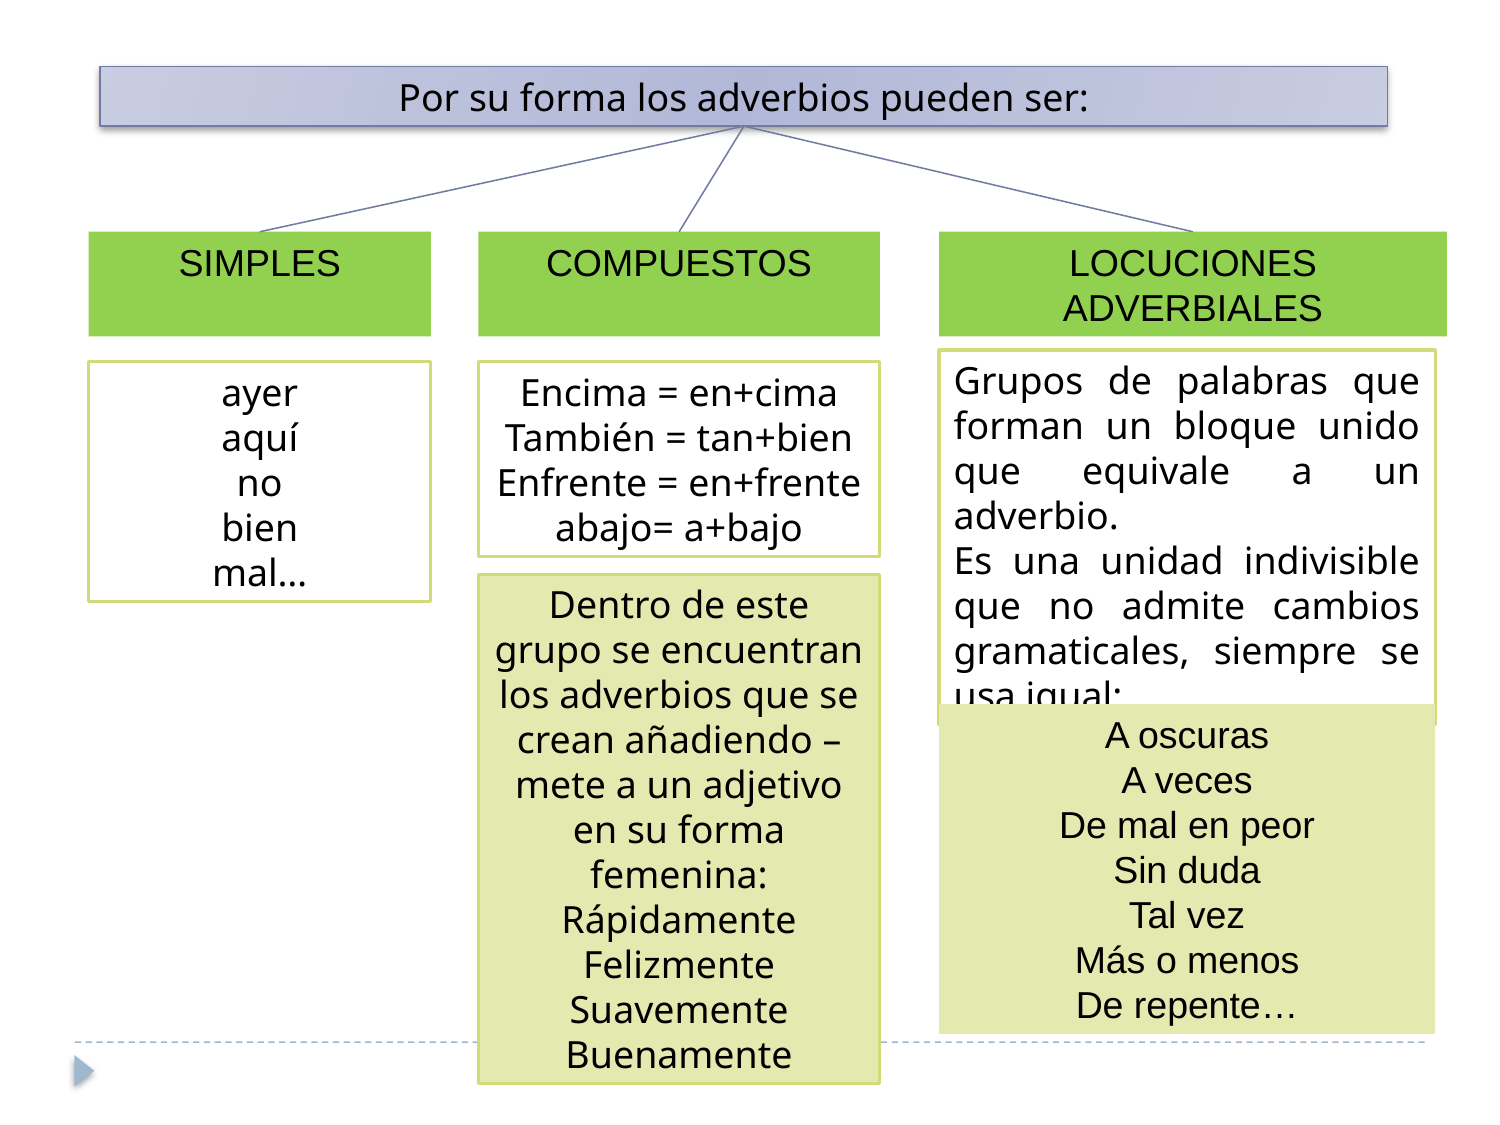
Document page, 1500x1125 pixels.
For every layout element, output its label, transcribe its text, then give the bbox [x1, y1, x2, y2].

text_box SIMPLES [88, 231, 431, 337]
text_box COMPUESTOS [560, 231, 880, 337]
text_box ayer aquí no bien mal… [87, 360, 432, 603]
text_box A oscuras A veces De mal en peor Sin duda Tal vez Más o menos De repente… [939, 704, 1436, 1034]
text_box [658, 146, 765, 212]
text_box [915, 0, 1022, 405]
text_box Grupos de palabras que forman un bloque unido que equivale a un adverbio. Es una unidad indivisible que no admite cambios gramaticales, siempre se usa igual: [937, 348, 1437, 726]
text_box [449, 0, 555, 422]
text_box Por su forma los adverbios pueden ser: [99, 66, 443, 127]
text_box Por su forma los adverbios pueden ser: [1026, 66, 1388, 127]
text_box Encima = en+cima También = tan+bien Enfrente = en+frente abajo= a+bajo [477, 360, 881, 558]
text_box Por su forma los adverbios pueden ser: [560, 66, 910, 127]
text_box Dentro de este grupo se encuentran los adverbios que se crean añadiendo –mete a un adjetivo en su forma femenina: Rápidamente Felizmente Suavemente Buenamente [477, 573, 881, 1085]
text_box LOCUCIONES ADVERBIALES [1026, 231, 1447, 337]
